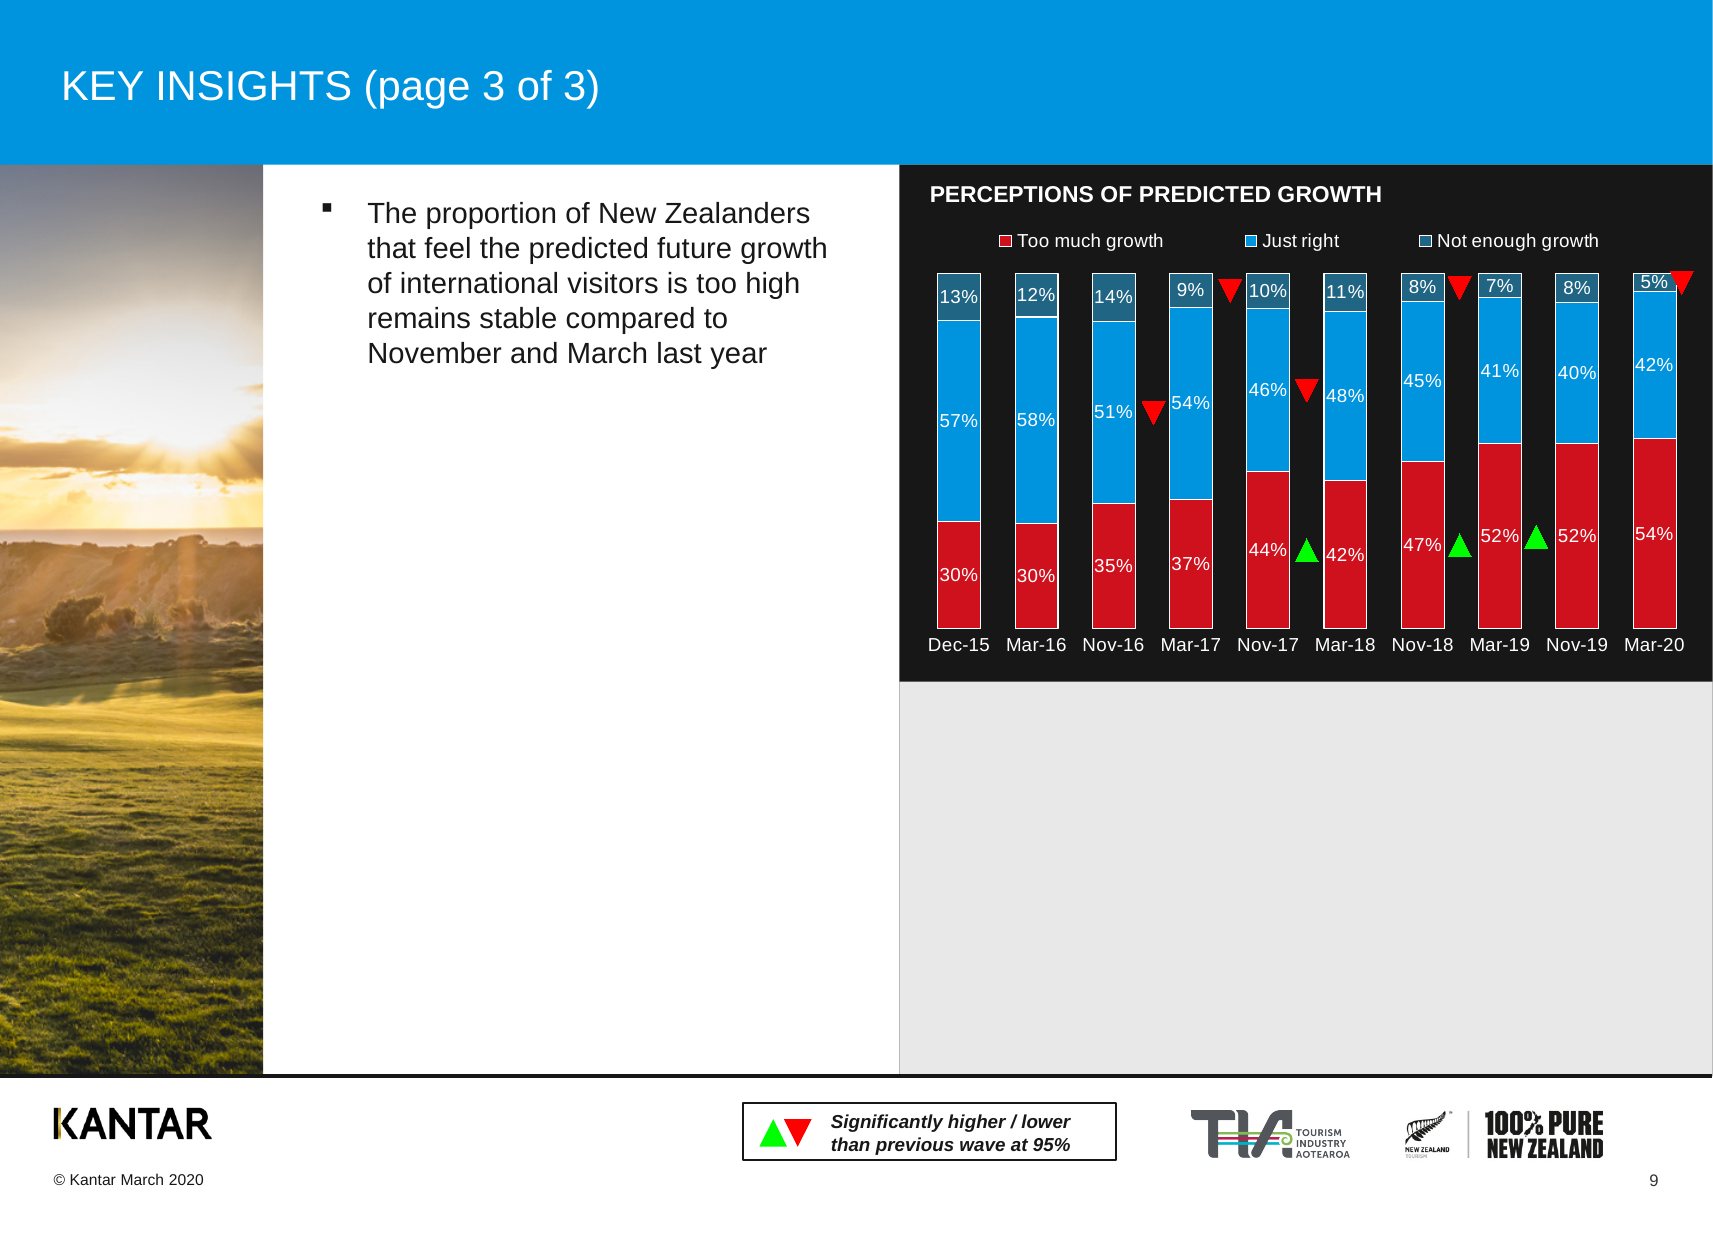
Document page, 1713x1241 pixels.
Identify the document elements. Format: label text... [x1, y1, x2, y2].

text_box 9 [1563, 1143, 1659, 1190]
picture [1191, 1110, 1350, 1158]
text_box [897, 163, 1713, 679]
picture [43, 1096, 217, 1147]
text_box [0, 0, 1713, 167]
title KEY INSIGHTS (page 3 of 3) [61, 6, 1638, 161]
text_box The proportion of New Zealanders that feel the predicted future growth of international visitors is too high remains stable compared to November and March last year [305, 186, 864, 377]
text_box PERCEPTIONS OF PREDICTED GROWTH [900, 172, 1713, 234]
text_box [897, 679, 1713, 1075]
picture [0, 165, 264, 1075]
picture [1395, 1100, 1613, 1168]
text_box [742, 1102, 1117, 1161]
chart [920, 191, 1694, 682]
